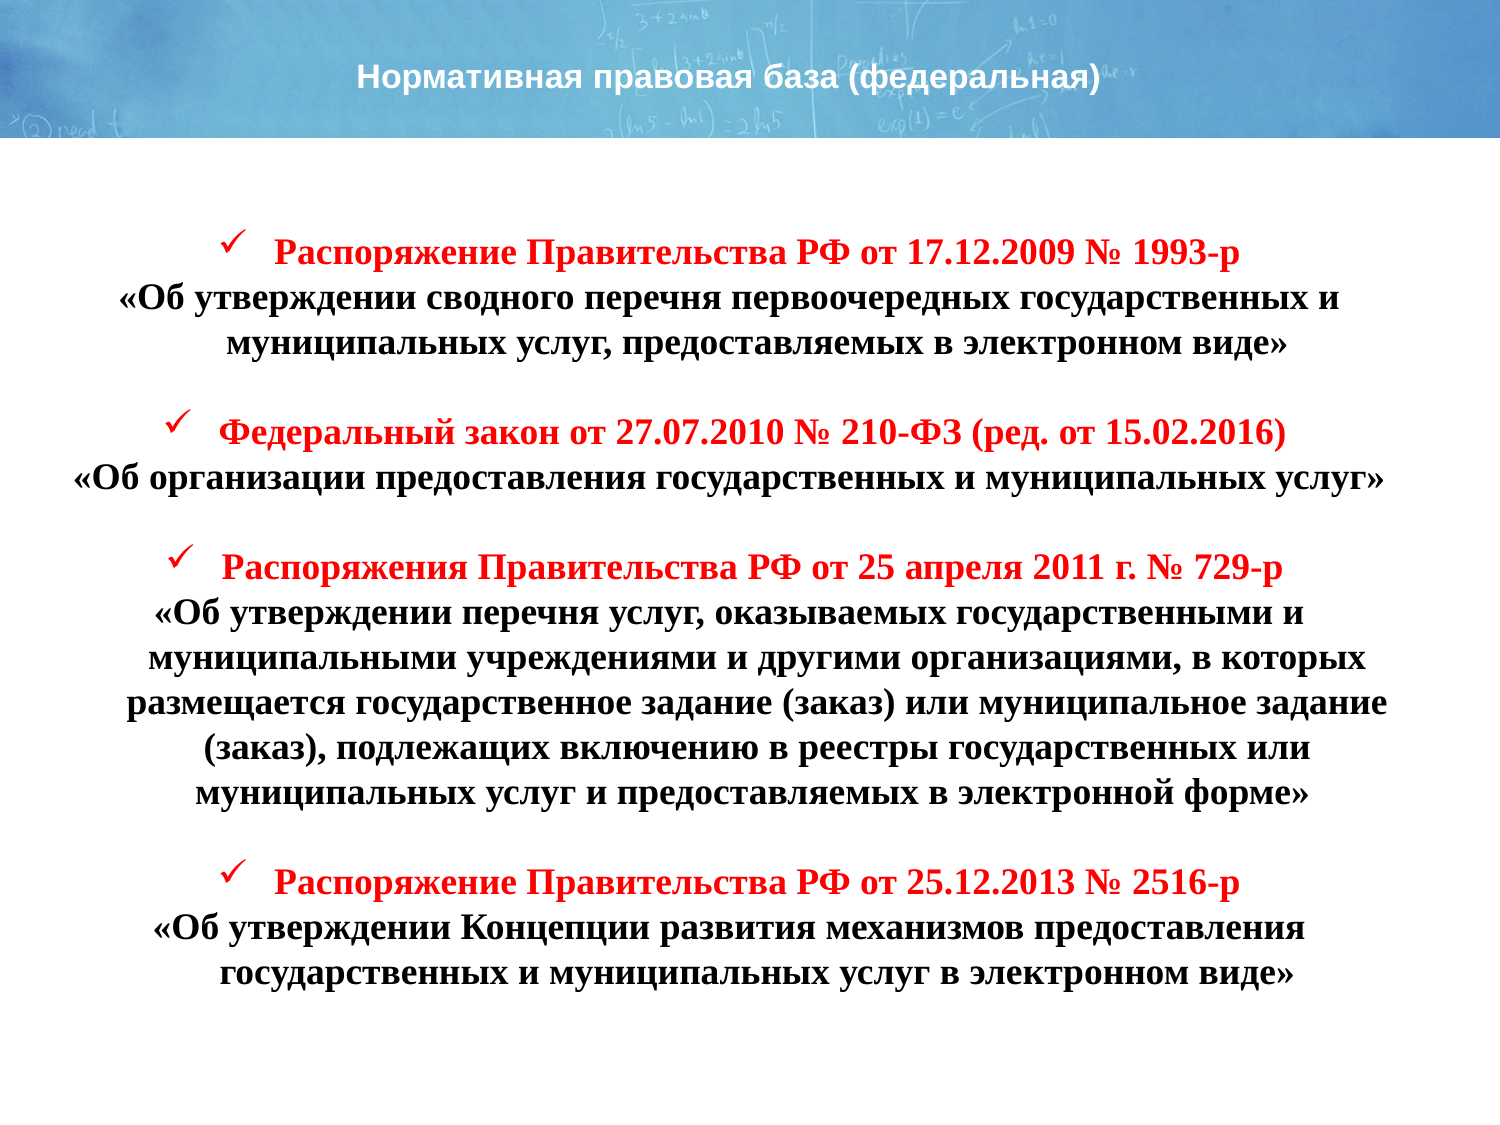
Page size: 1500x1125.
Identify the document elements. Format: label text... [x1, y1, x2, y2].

picture [0, 0, 1500, 138]
text_box Распоряжение Правительства РФ от 17.12.2009 № 1993-р «Об утверждении сводного перечня первоочередных государственных и муниципальных услуг, предоставляемых в электронном виде» Федеральный закон от 27.07.2010 № 210-ФЗ (ред. от 15.02.2016) «Об организации предоставления государственных и муниципальных услуг» Распоряжения Правительства РФ от 25 апреля 2011 г. № 729-р «Об утверждении перечня услуг, оказываемых государственными и муниципальными учреждениями и другими организациями, в которых размещается государственное задание (заказ) или муниципальное задание (заказ), подлежащих включению в реестры государственных или муниципальных услуг и предоставляемых в электронной форме» Распоряжение Правительства РФ от 25.12.2013 № 2516-р «Об утверждении Концепции развития механизмов предоставления государственных и муниципальных услуг в электронном виде» [0, 219, 1459, 1045]
